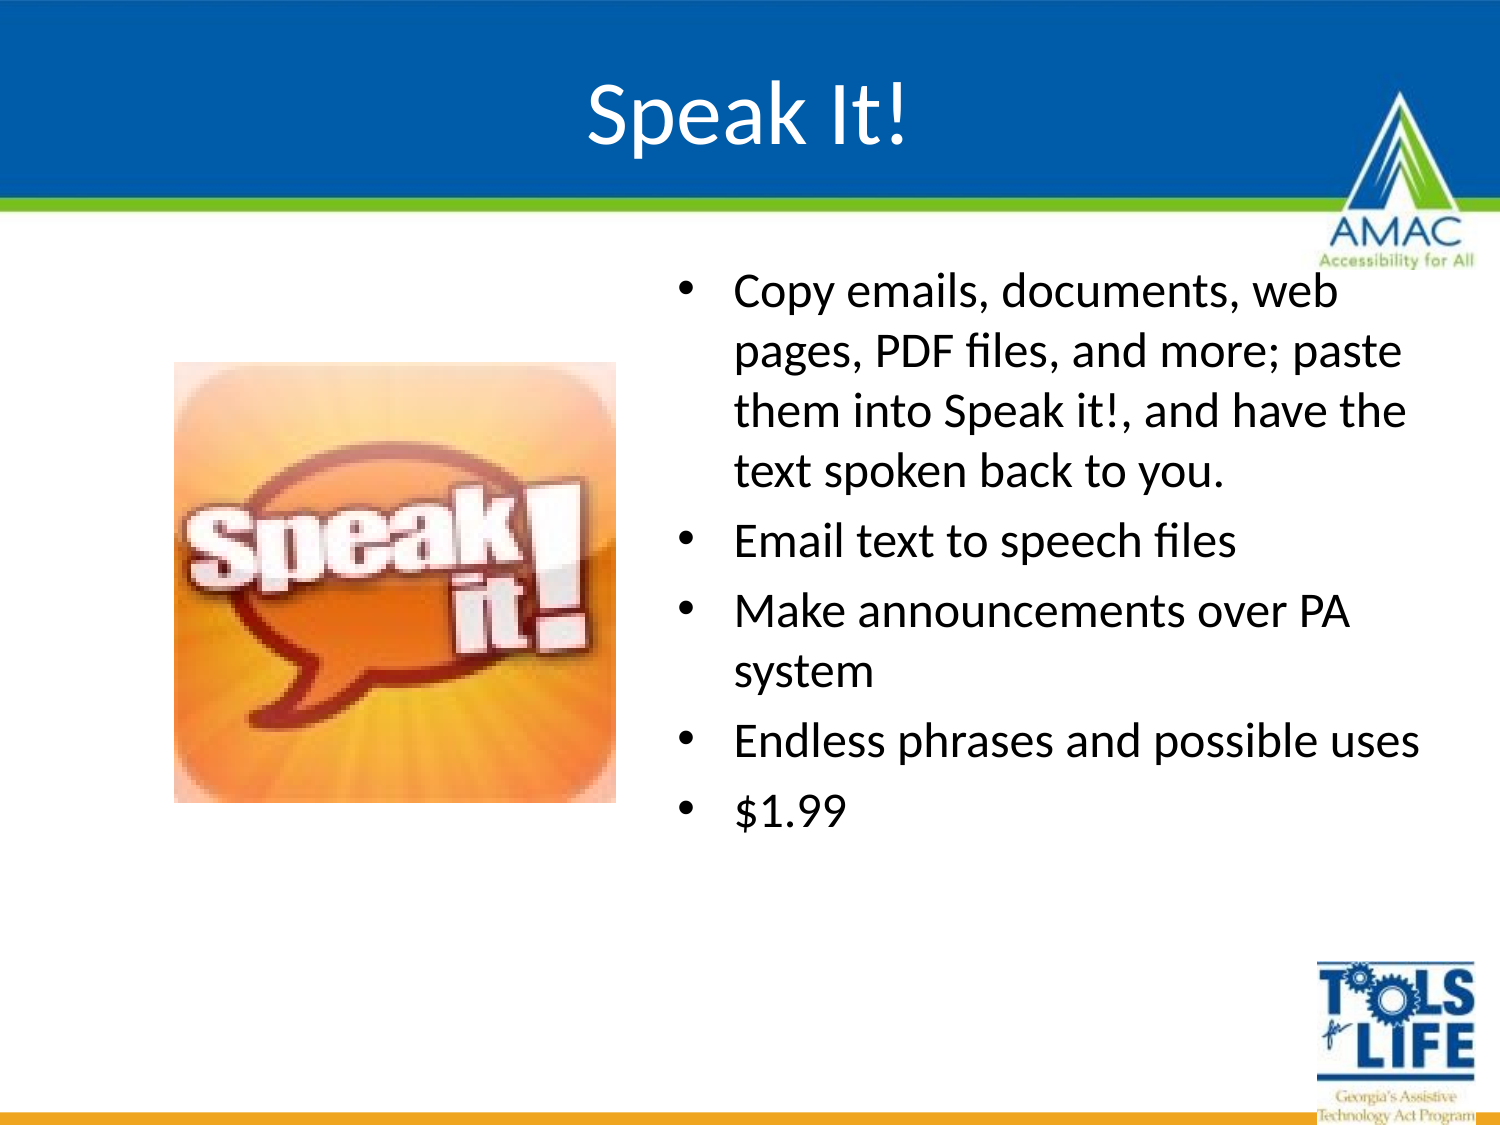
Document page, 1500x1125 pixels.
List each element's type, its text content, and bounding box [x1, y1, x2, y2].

picture [174, 362, 616, 804]
picture [0, 0, 1500, 270]
picture [1317, 961, 1476, 1125]
text_box Copy emails, documents, web pages, PDF files, and more; paste them into Speak it!, and have the text spoken back to you. Email text to speech files Make announcements over PA system Endless phrases and possible uses $1.99 [662, 249, 1450, 1000]
title Speak It! [75, 45, 1425, 175]
